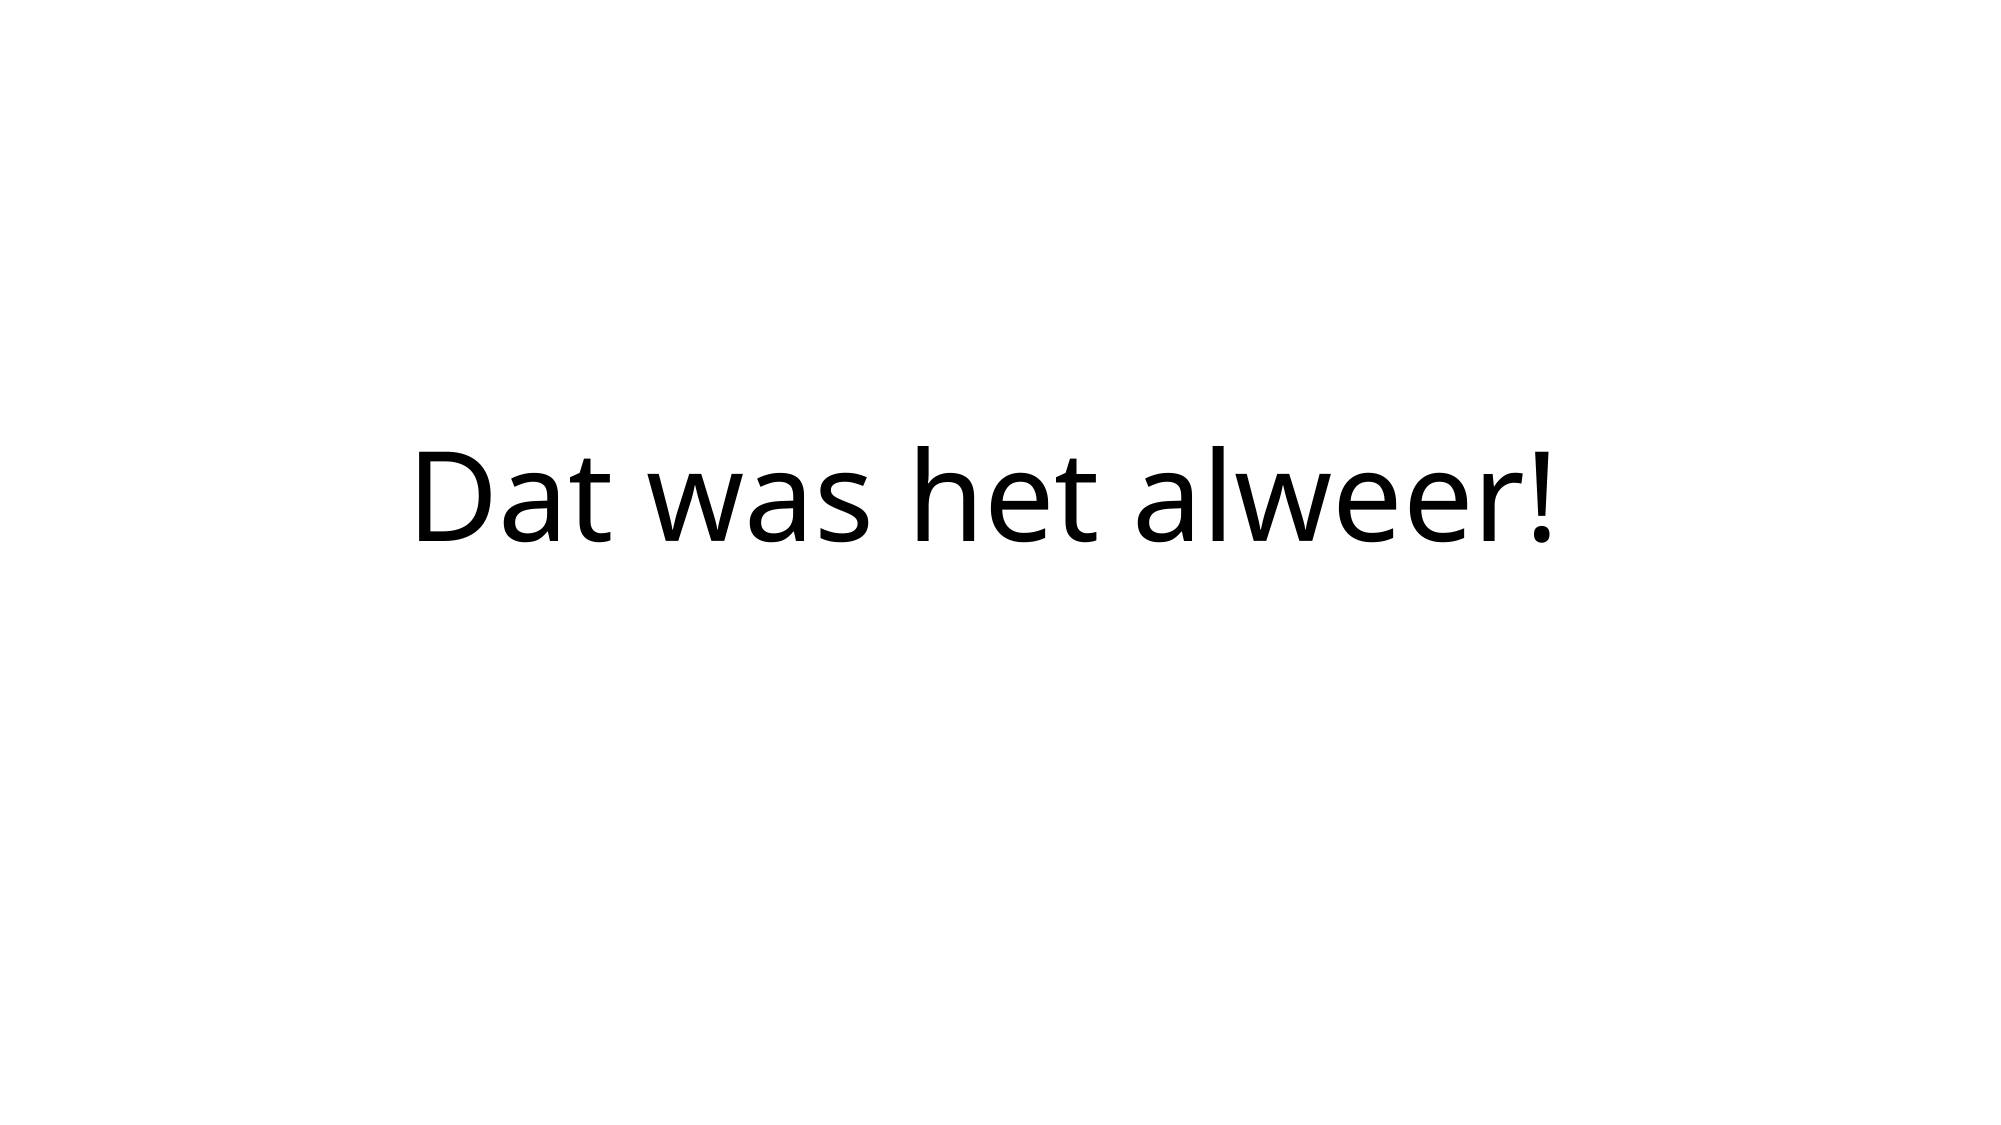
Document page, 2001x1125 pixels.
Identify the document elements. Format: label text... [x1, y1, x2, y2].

title Dat was het alweer! [249, 184, 1750, 576]
